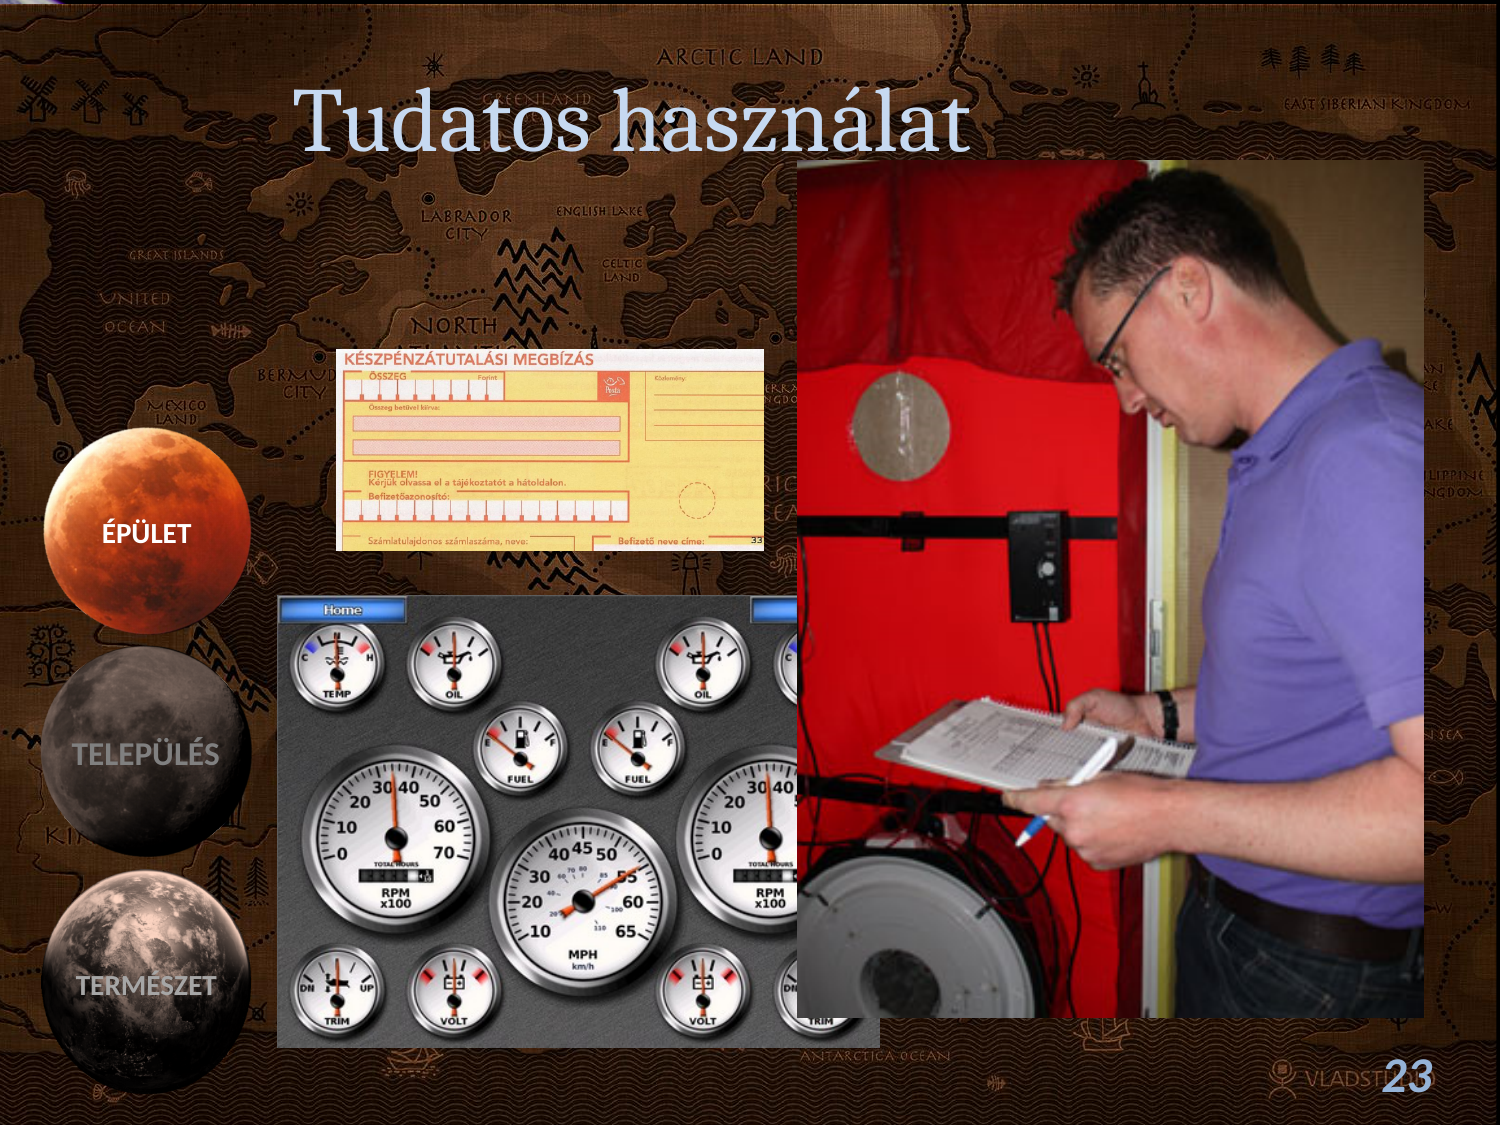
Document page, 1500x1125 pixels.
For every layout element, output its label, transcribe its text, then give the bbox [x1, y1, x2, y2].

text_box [40, 869, 251, 1095]
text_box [42, 427, 251, 634]
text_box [41, 644, 251, 857]
title Tudatos használat [277, 45, 1447, 185]
slide_number 23 [1293, 1042, 1447, 1103]
picture [0, 0, 1497, 1125]
